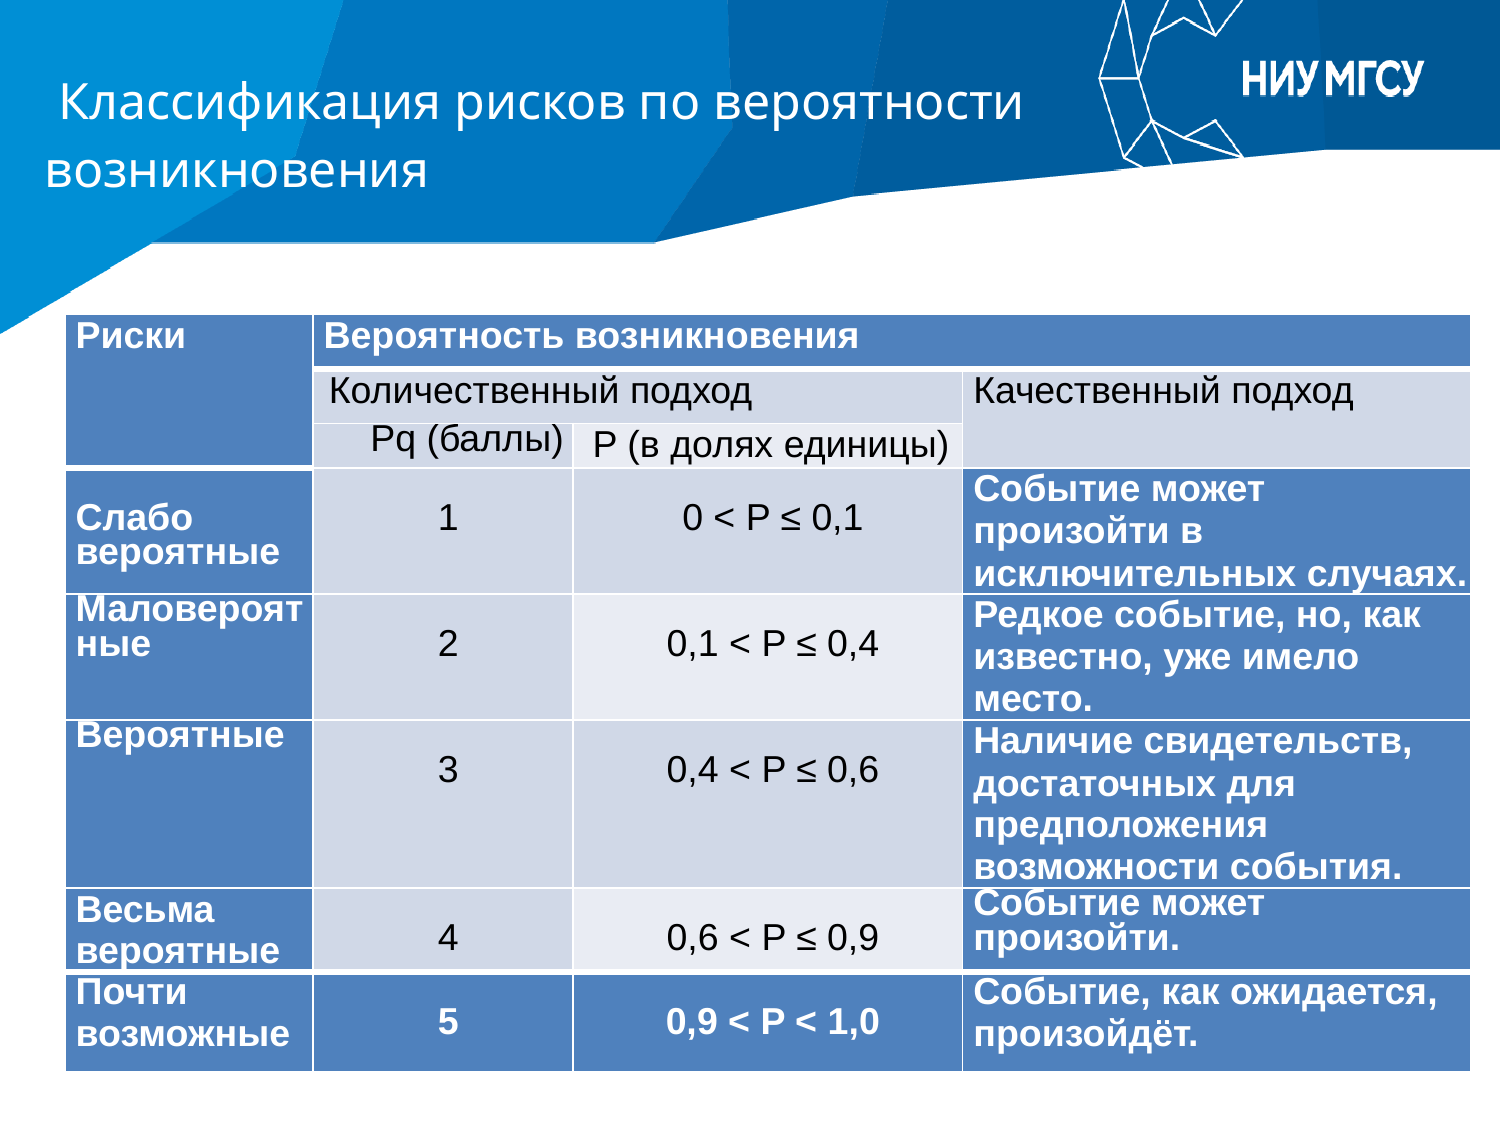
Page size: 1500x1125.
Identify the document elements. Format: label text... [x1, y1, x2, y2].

picture [0, 0, 1500, 1125]
table_cell Маловероятные [66, 595, 312, 719]
table_cell Весьма вероятные [66, 889, 312, 969]
table_cell Pq (баллы) [314, 424, 572, 467]
table_cell 0,6 < P ≤ 0,9 [574, 889, 962, 969]
table_cell Редкое событие, но, как известно, уже имело место. [963, 595, 1470, 719]
title Классификация рисков по вероятности возникновения [29, 40, 1128, 229]
table_cell Наличие свидетельств, достаточных для предположения возможности события. [963, 721, 1470, 887]
table_cell Событие, как ожидается, произойдёт. [963, 975, 1470, 1071]
table_cell 0,9 < P < 1,0 [574, 975, 962, 1071]
table_cell 5 [314, 975, 572, 1071]
table_cell Почти возможные [66, 975, 312, 1071]
table_cell Количественный подход [314, 372, 962, 423]
table_cell Вероятные [66, 721, 312, 887]
table_cell 2 [314, 595, 572, 719]
table_cell Качественный подход [963, 372, 1470, 467]
table_cell P (в долях единицы) [574, 424, 962, 467]
table_cell 0 < P ≤ 0,1 [574, 469, 962, 593]
table_header Риски [66, 315, 312, 465]
table_cell Событие может произойти. [963, 889, 1470, 969]
table_cell Слабо вероятные [66, 471, 312, 593]
table_cell 0,1 < P ≤ 0,4 [574, 595, 962, 719]
table_cell Событие может произойти в исключительных случаях. [963, 469, 1470, 593]
table_cell 4 [314, 889, 572, 969]
table_cell 3 [314, 721, 572, 887]
table_cell 1 [314, 469, 572, 593]
table_cell 0,4 < P ≤ 0,6 [574, 721, 962, 887]
table_header Вероятность возникновения [314, 315, 1470, 366]
